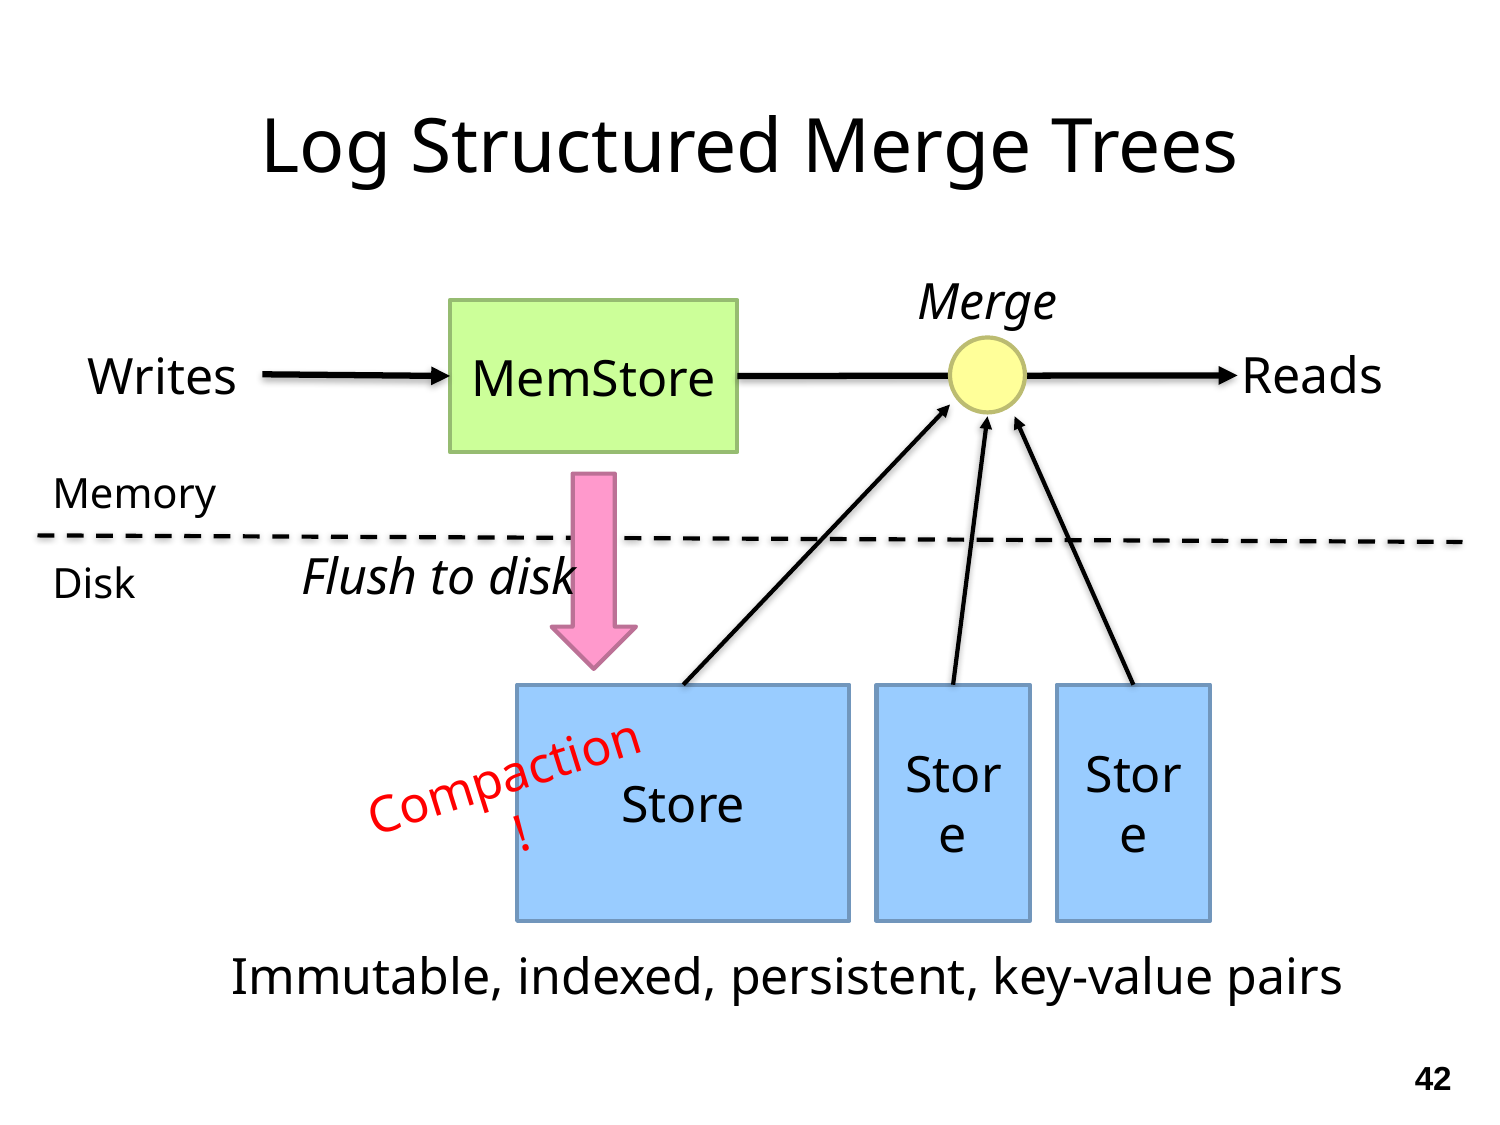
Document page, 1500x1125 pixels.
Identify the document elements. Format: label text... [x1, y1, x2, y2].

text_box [37, 535, 677, 543]
slide_number 42 [1400, 1050, 1488, 1110]
text_box Merge [887, 261, 1088, 337]
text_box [1014, 416, 1134, 685]
text_box Reads [1212, 336, 1413, 412]
text_box Writes [62, 336, 263, 412]
text_box Store [515, 683, 851, 923]
text_box Immutable, indexed, persistent, key-value pairs [99, 936, 1475, 1012]
text_box MemStore [448, 298, 739, 454]
text_box Flush to disk [277, 551, 600, 612]
text_box [570, 471, 617, 533]
text_box Disk [37, 550, 253, 615]
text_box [1139, 535, 1463, 543]
text_box Compaction! [337, 690, 688, 917]
text_box [947, 337, 1027, 373]
text_box Store [874, 683, 1032, 923]
text_box Memory [37, 459, 253, 525]
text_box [991, 535, 1009, 543]
text_box [549, 551, 638, 671]
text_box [952, 416, 988, 685]
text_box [682, 404, 951, 685]
text_box Store [1055, 683, 1212, 923]
text_box [949, 385, 1026, 415]
text_box Log Structured Merge Trees [0, 90, 1500, 203]
